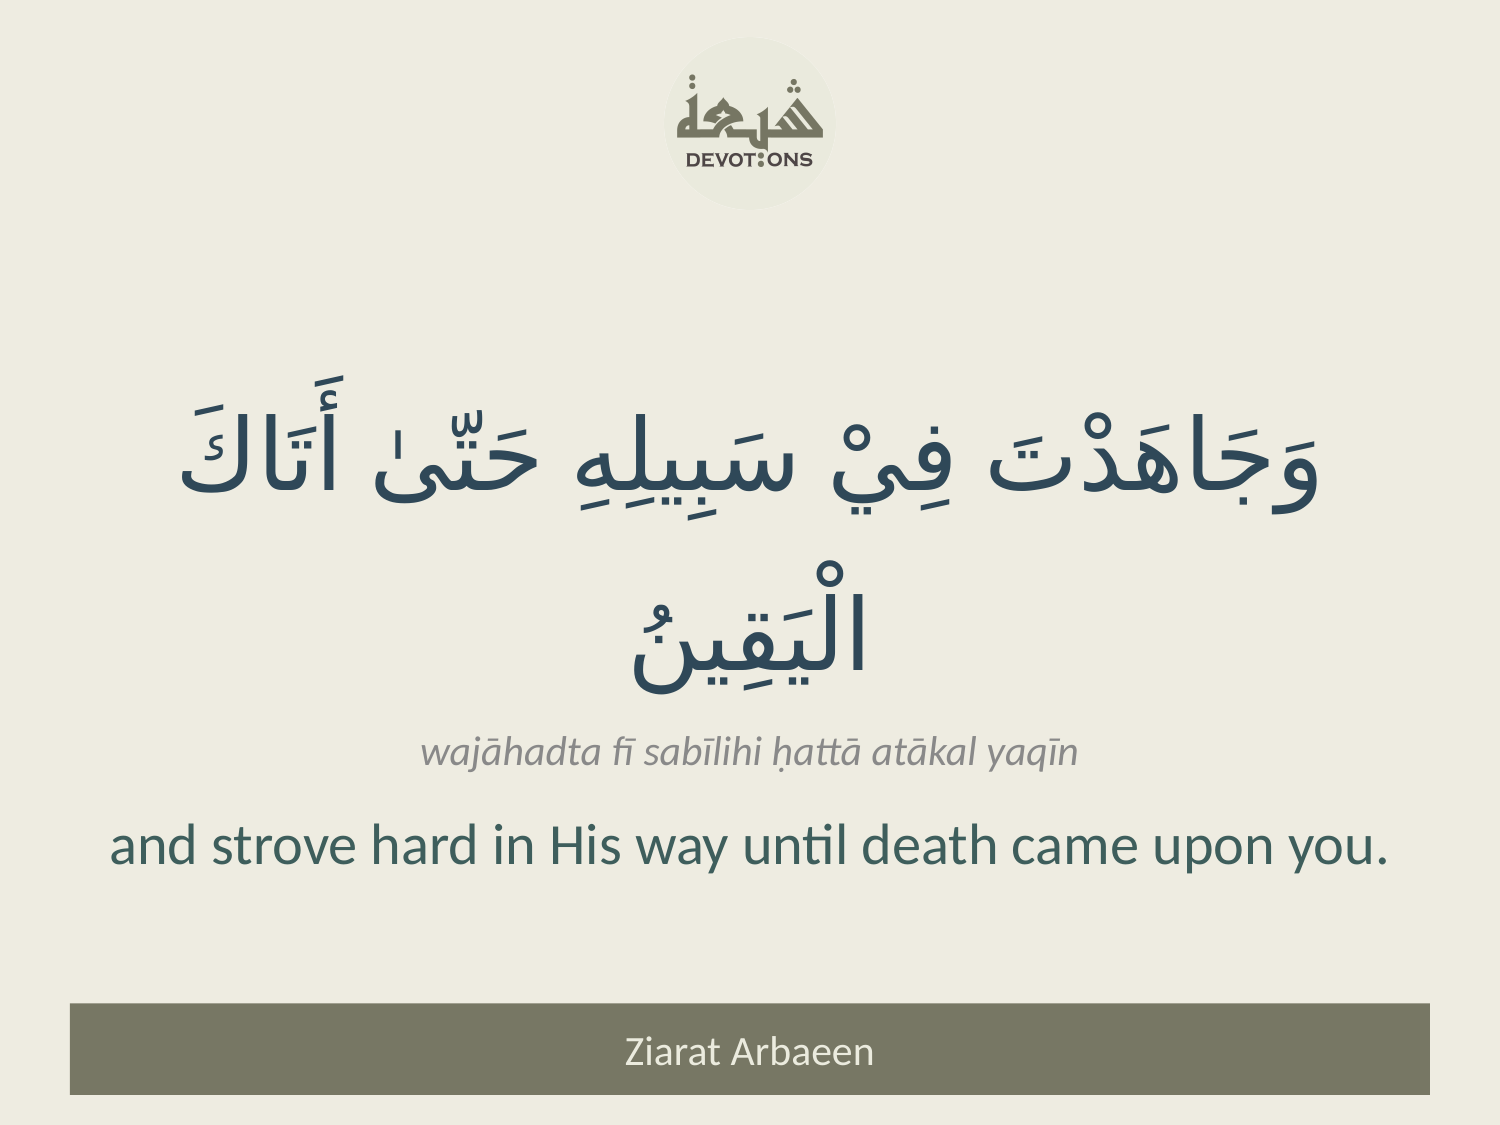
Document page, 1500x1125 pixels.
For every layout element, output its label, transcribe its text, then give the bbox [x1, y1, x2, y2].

list وَجَاهَدْتَ فِيْ سَبِيلِهِ حَتّىٰ أَتَاكَ الْيَقِينُ wajāhadta fī sabīlihi ḥattā atākal yaqīn and strove hard in His way until death came upon you. [69, 203, 1430, 1003]
list Ziarat Arbaeen [69, 1003, 1430, 1095]
picture [656, 29, 844, 203]
